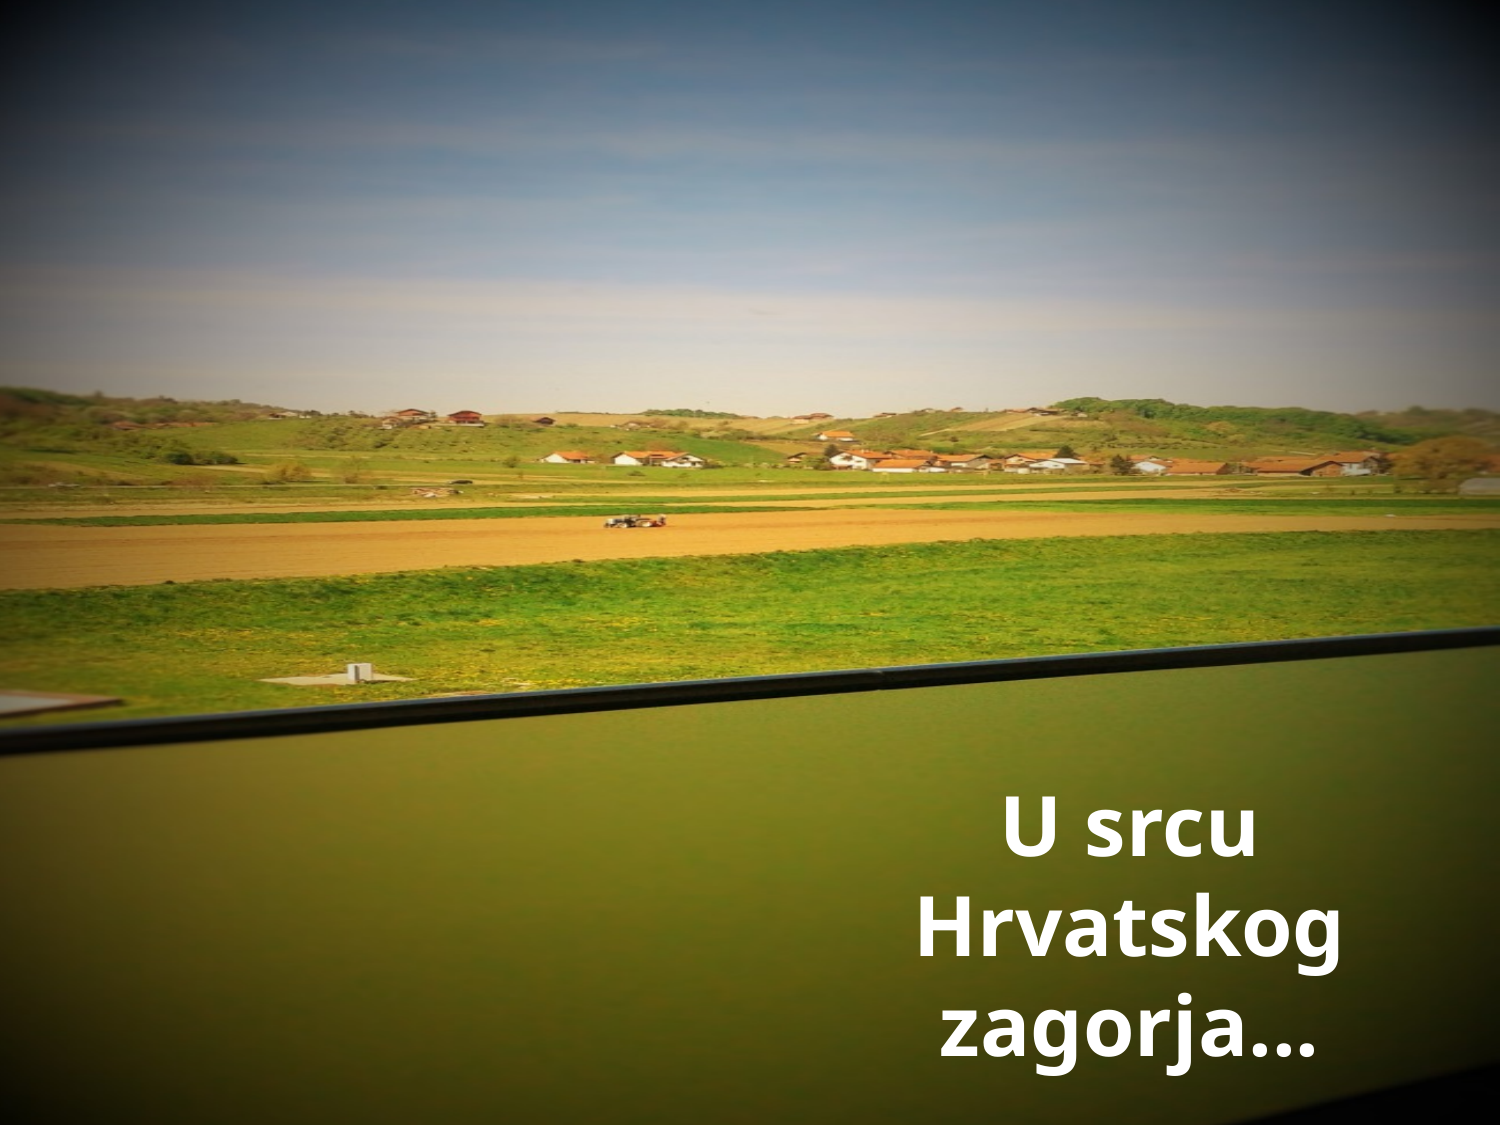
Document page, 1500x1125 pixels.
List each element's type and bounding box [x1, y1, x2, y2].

list [0, 0, 1500, 1125]
